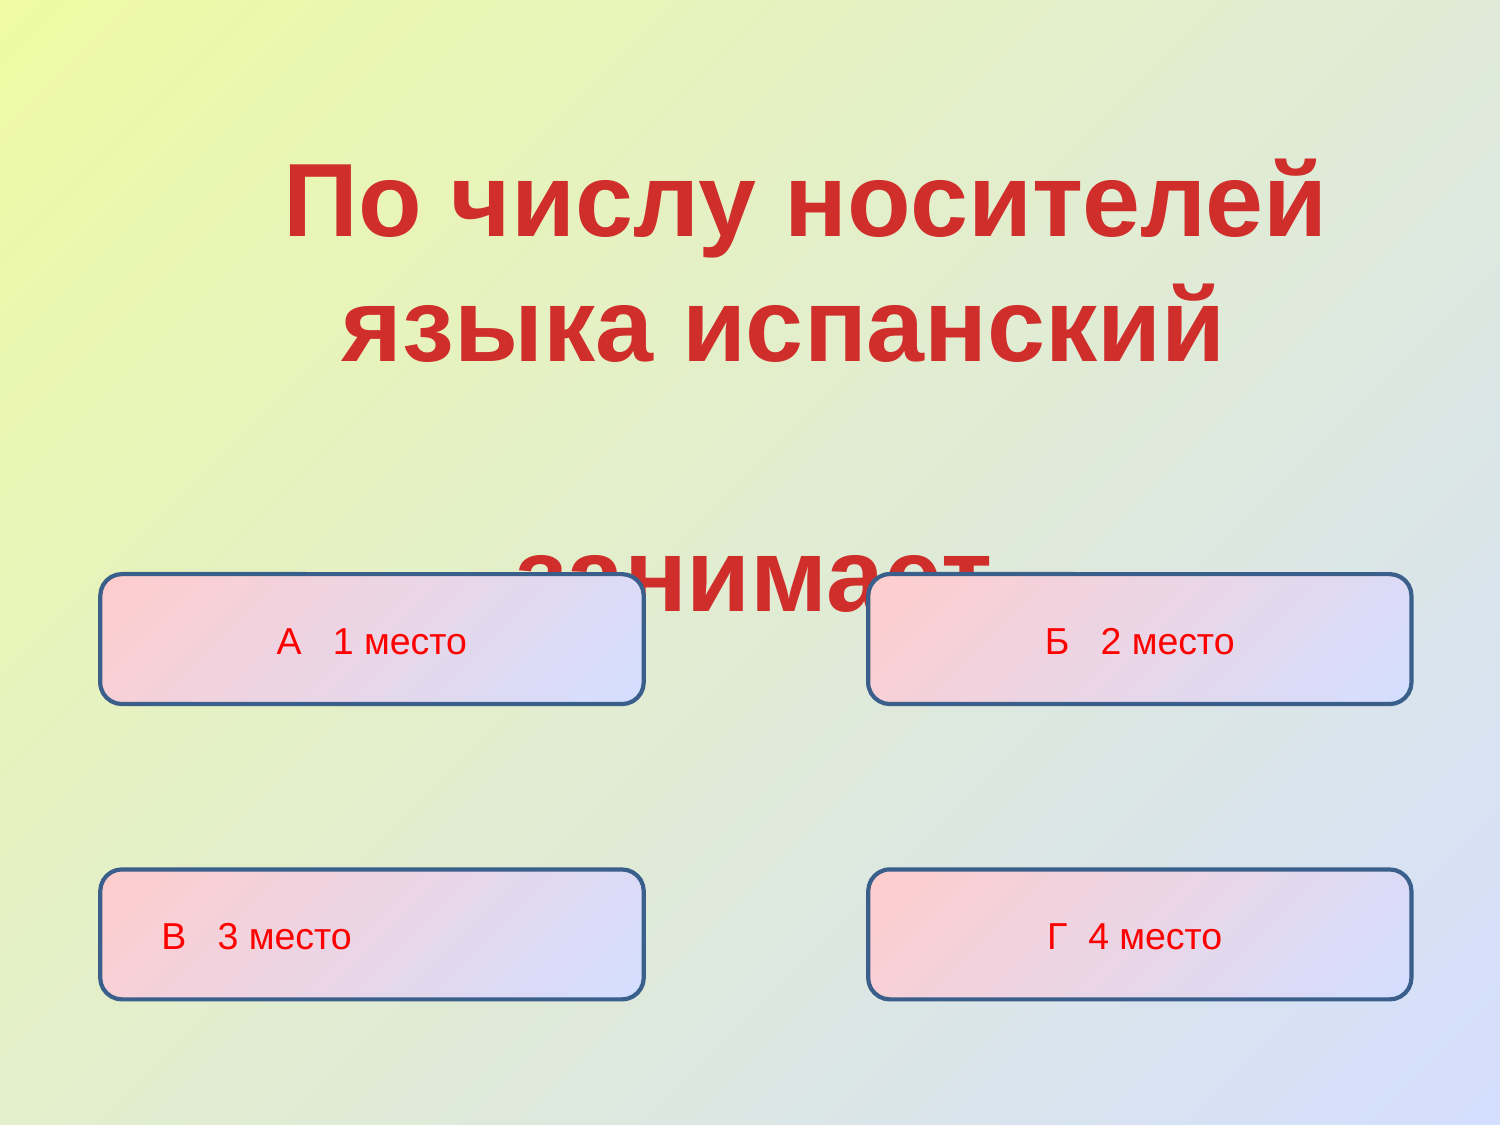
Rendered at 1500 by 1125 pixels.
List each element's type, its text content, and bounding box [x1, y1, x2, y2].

text_box Г 4 место [866, 867, 1414, 1002]
text_box По числу носителей языка испанский занимает [123, 125, 1412, 640]
text_box Б 2 место [866, 571, 1414, 707]
text_box А 1 место [98, 571, 646, 707]
text_box В 3 место [98, 867, 646, 1002]
